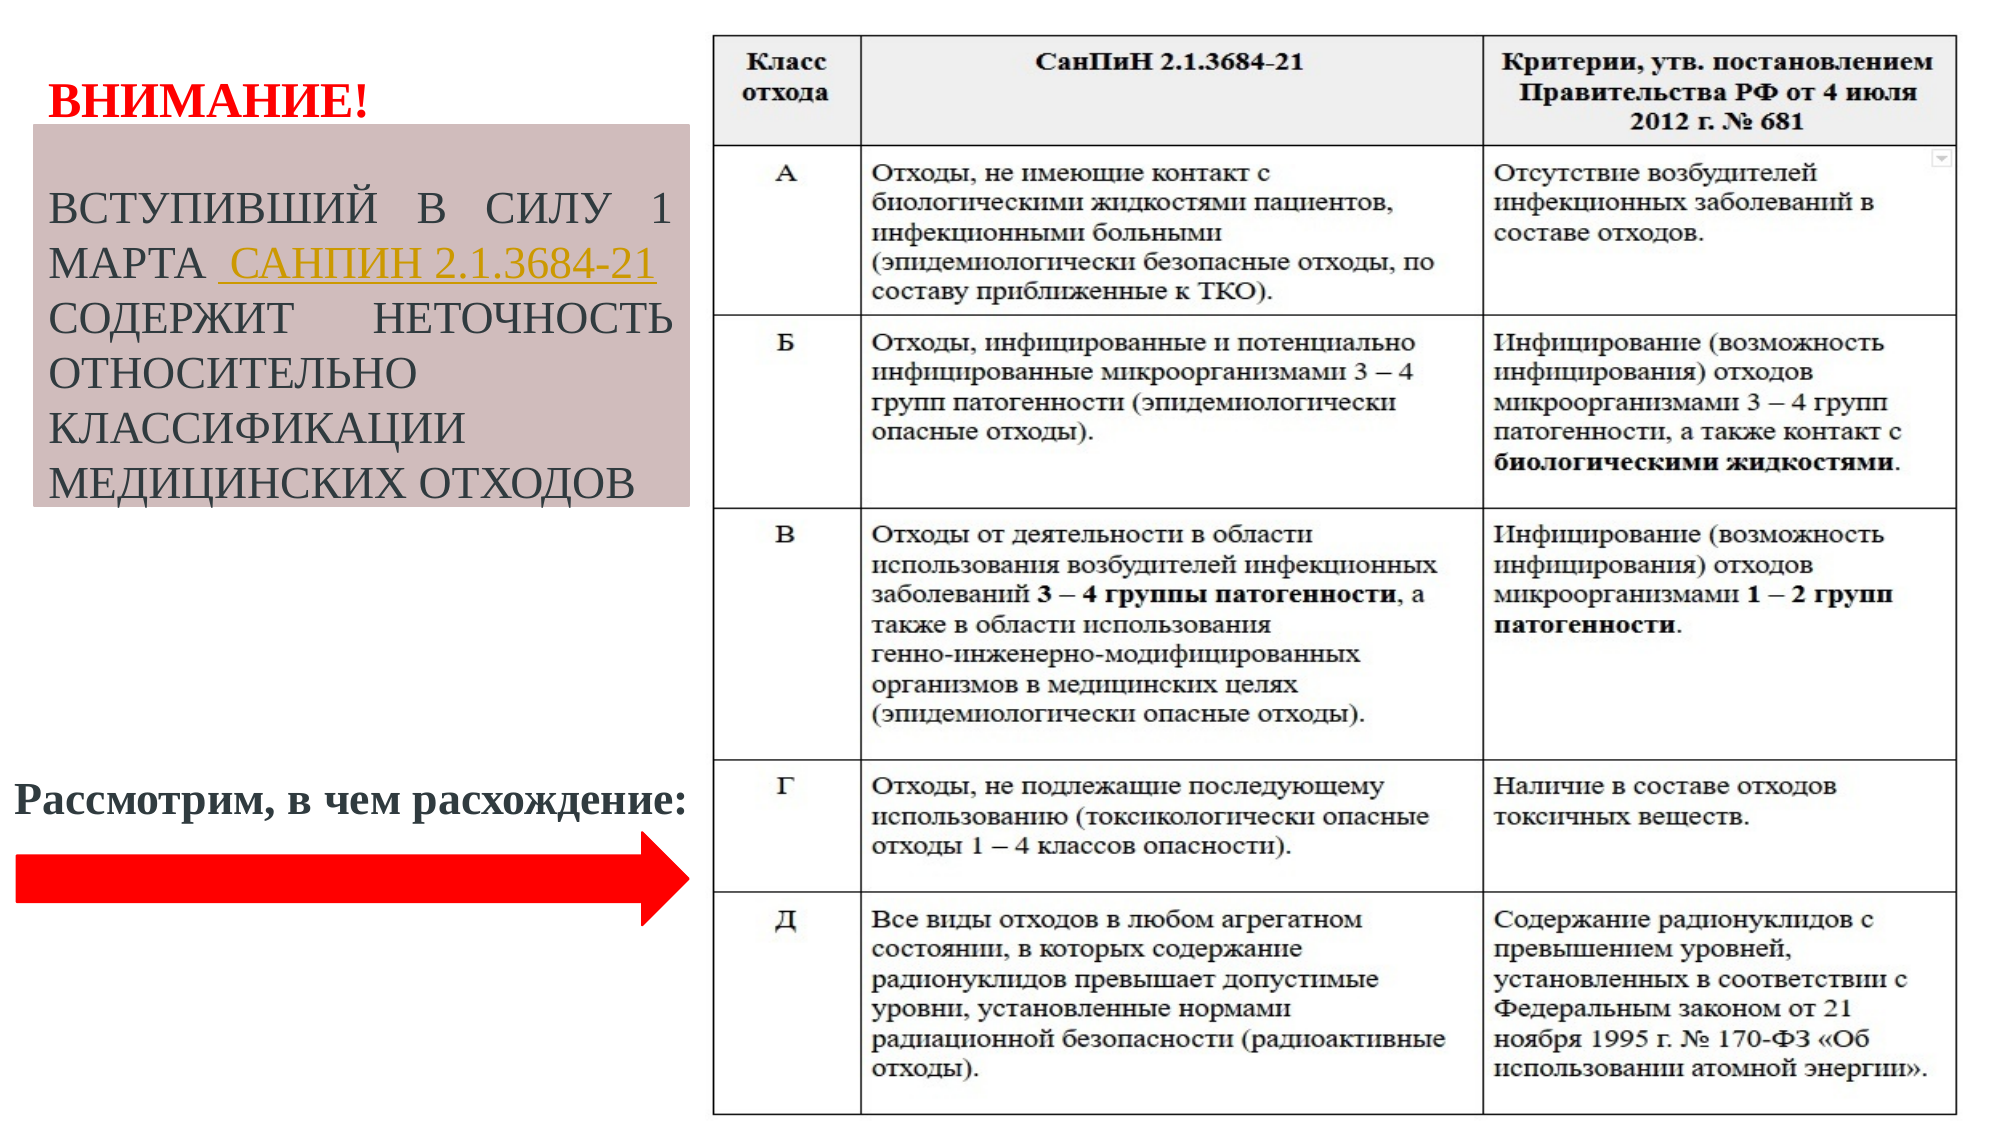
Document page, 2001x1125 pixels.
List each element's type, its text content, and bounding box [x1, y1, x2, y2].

picture [705, 31, 1967, 1125]
text_box ВНИМАНИЕ! [33, 29, 407, 135]
text_box [15, 832, 690, 927]
text_box ВСТУПИВШИЙ В СИЛУ 1 МАРТА САНПИН 2.1.3684-21 СОДЕРЖИТ НЕТОЧНОСТЬ ОТНОСИТЕЛЬНО КЛАССИФИКАЦИИ МЕДИЦИНСКИХ ОТХОДОВ [33, 124, 690, 507]
text_box Рассмотрим, в чем расхождение: [0, 761, 704, 832]
